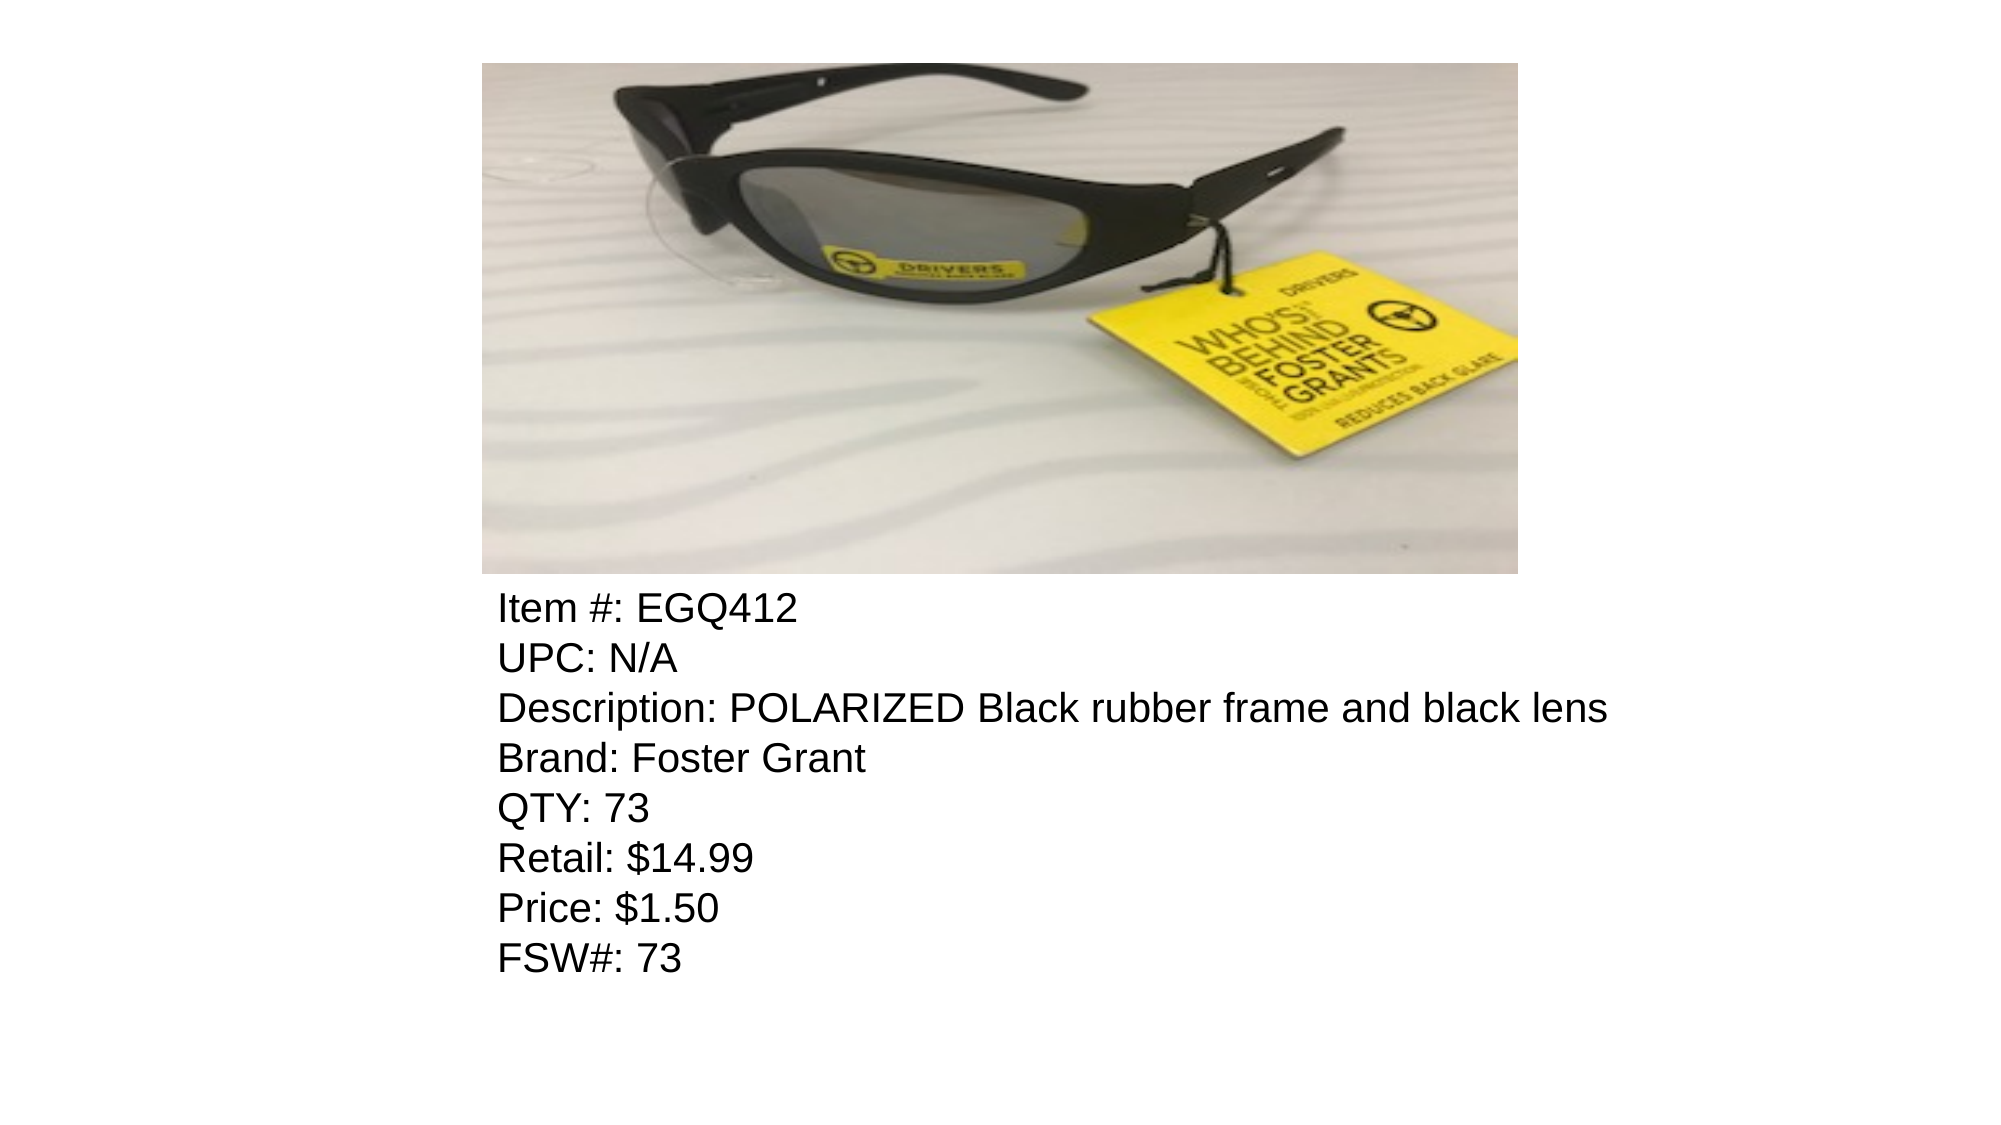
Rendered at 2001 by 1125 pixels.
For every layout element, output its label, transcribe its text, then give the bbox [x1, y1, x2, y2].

text_box Item #: EGQ412 UPC: N/A Description: POLARIZED Black rubber frame and black lens Brand: Foster Grant QTY: 73 Retail: $14.99 Price: $1.50 FSW#: 73 [482, 573, 1742, 989]
picture [482, 63, 1518, 574]
